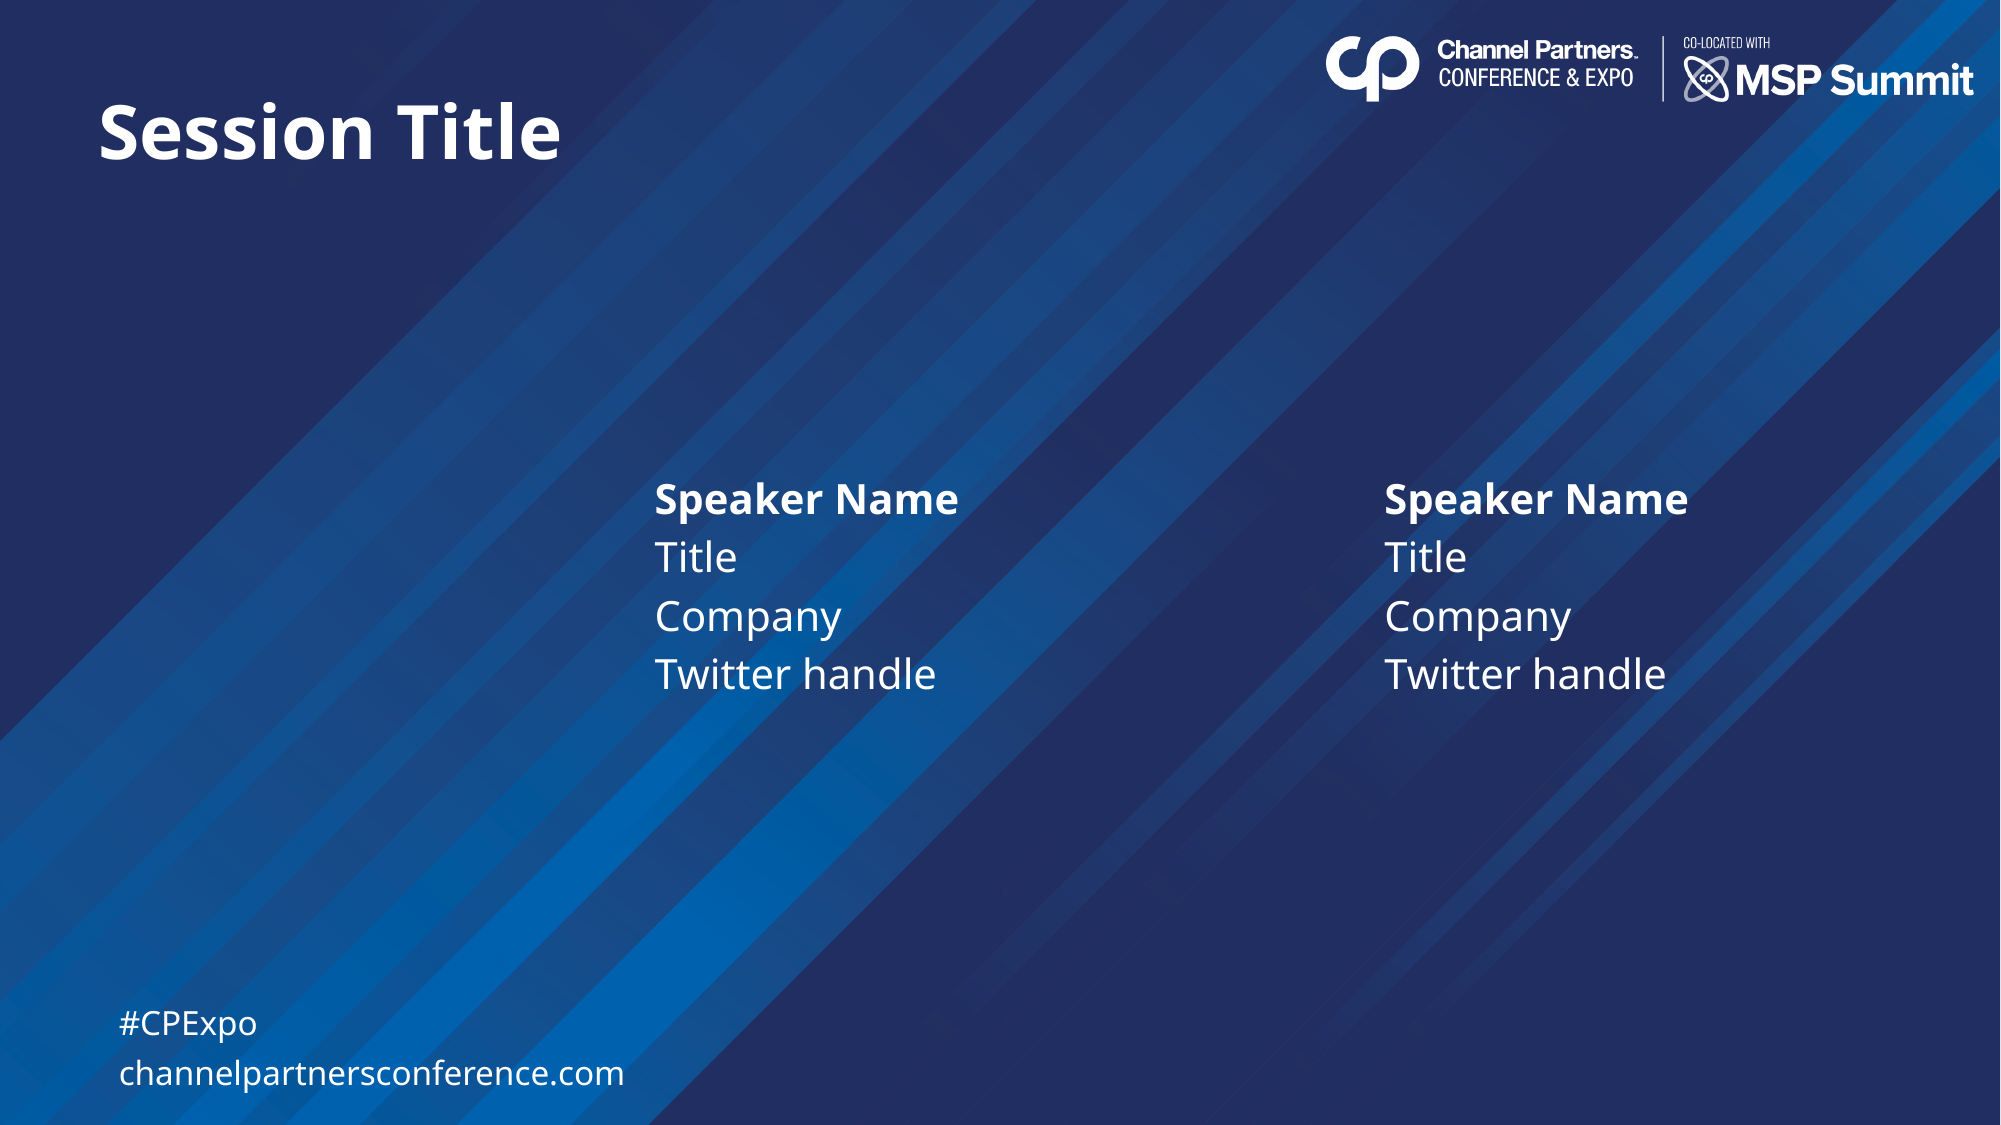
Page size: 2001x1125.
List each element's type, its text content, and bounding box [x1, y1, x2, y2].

text_box Speaker Name Title Company Twitter handle [639, 465, 986, 706]
text_box Speaker Name Title Company Twitter handle [1369, 465, 1716, 706]
text_box Session Title [98, 84, 1289, 244]
text_box channelpartnersconference.com [118, 1042, 794, 1092]
picture [0, 0, 2001, 1125]
text_box #CPExpo [118, 992, 794, 1042]
